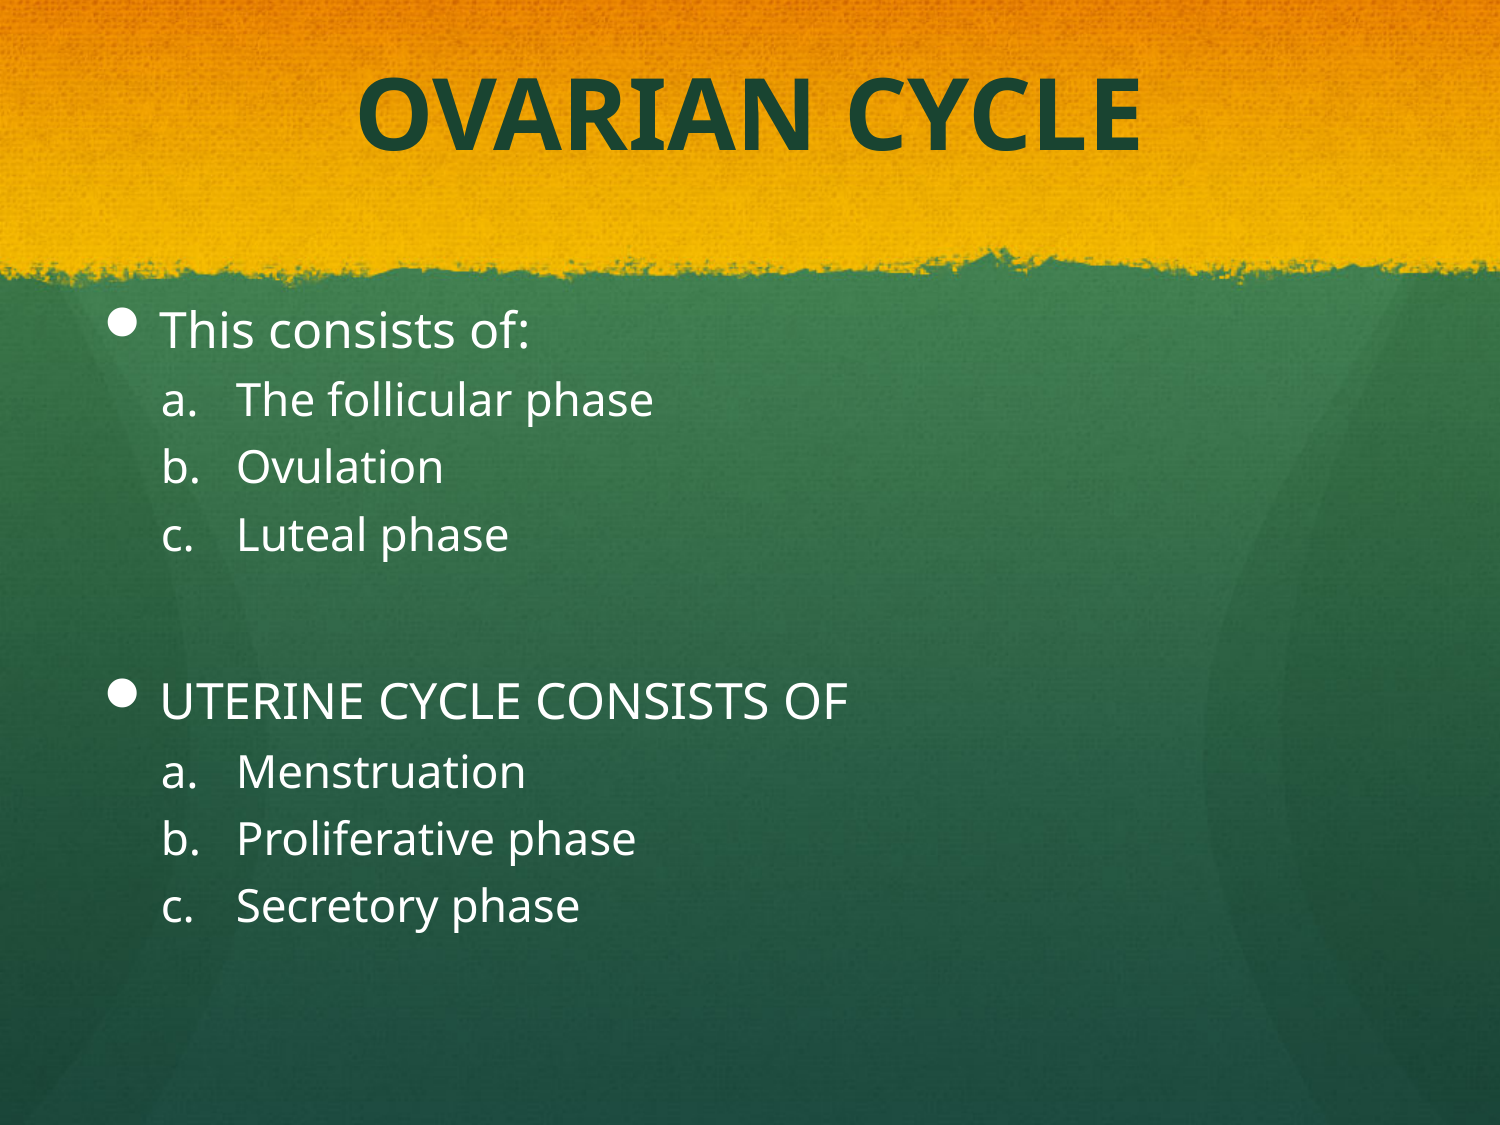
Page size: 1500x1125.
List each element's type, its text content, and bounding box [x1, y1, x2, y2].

list This consists of: The follicular phase Ovulation Luteal phase UTERINE CYCLE CONSISTS OF Menstruation Proliferative phase Secretory phase [88, 290, 1447, 977]
picture [0, 0, 1500, 1125]
title OVARIAN CYCLE [125, 13, 1375, 209]
